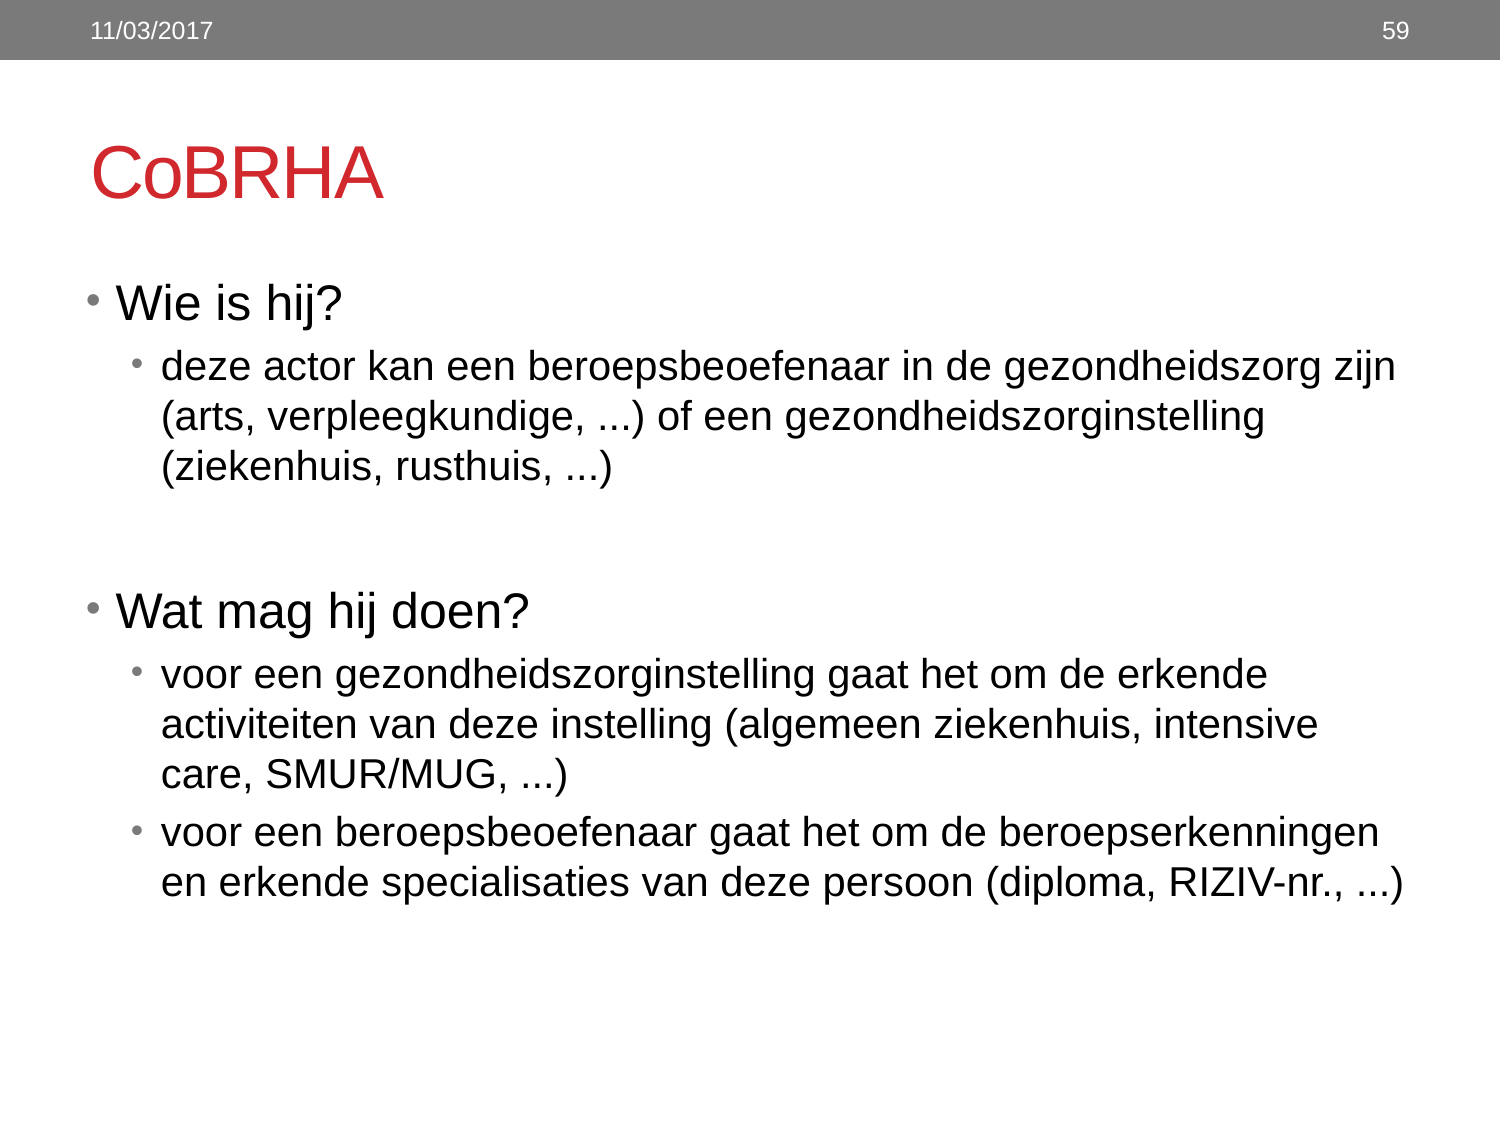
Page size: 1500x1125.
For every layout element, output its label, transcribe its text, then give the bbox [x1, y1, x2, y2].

slide_number 59 [1250, 3, 1425, 57]
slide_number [75, 3, 550, 57]
title CoBRHA [75, 87, 1425, 250]
list Wie is hij? deze actor kan een beroepsbeoefenaar in de gezondheidszorg zijn (arts, verpleegkundige, ...) of een gezondheidszorginstelling (ziekenhuis, rusthuis, ...) Wat mag hij doen? voor een gezondheidszorginstelling gaat het om de erkende activiteiten van deze instelling (algemeen ziekenhuis, intensive care, SMUR/MUG, ...) voor een beroepsbeoefenaar gaat het om de beroepserkenningen en erkende specialisaties van deze persoon (diploma, RIZIV-nr., ...) [70, 262, 1421, 1063]
